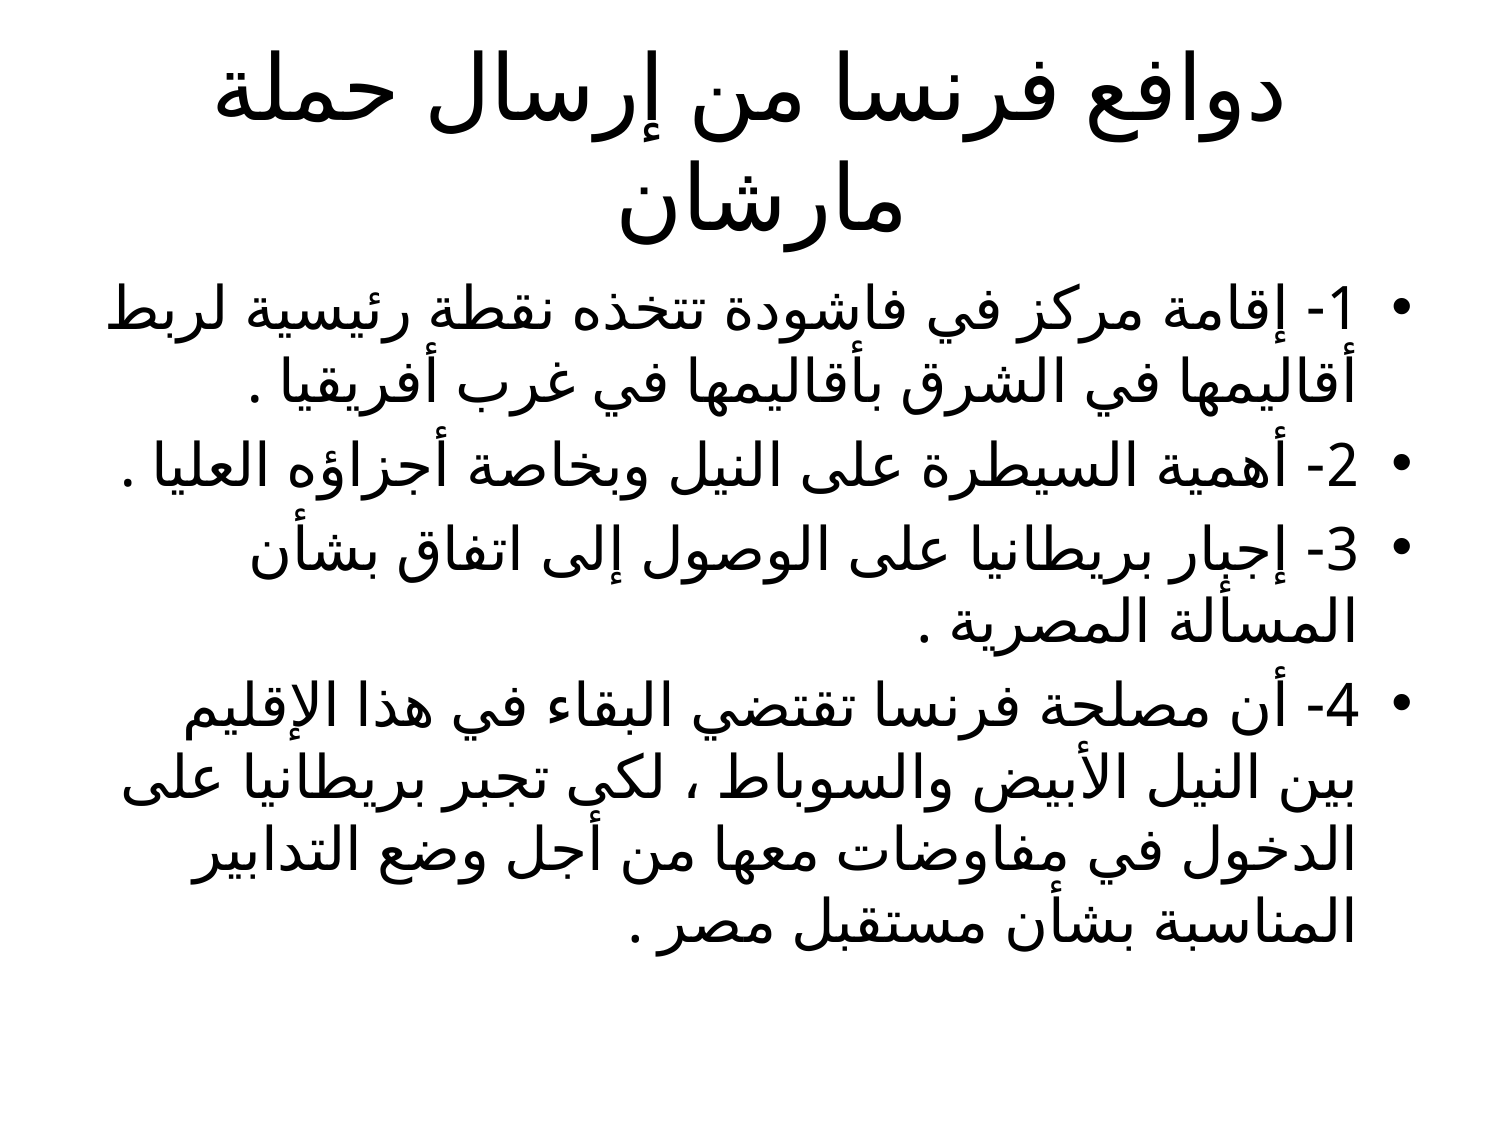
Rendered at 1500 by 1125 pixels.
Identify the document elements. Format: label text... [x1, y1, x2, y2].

title دوافع فرنسا من إرسال حملة مارشان [75, 45, 1425, 233]
list 1- إقامة مركز في فاشودة تتخذه نقطة رئيسية لربط أقاليمها في الشرق بأقاليمها في غرب أفريقيا . 2- أهمية السيطرة على النيل وبخاصة أجزاؤه العليا . 3- إجبار بريطانيا على الوصول إلى اتفاق بشأن المسألة المصرية . 4- أن مصلحة فرنسا تقتضي البقاء في هذا الإقليم بين النيل الأبيض والسوباط ، لكى تجبر بريطانيا على الدخول في مفاوضات معها من أجل وضع التدابير المناسبة بشأن مستقبل مصر . [75, 262, 1425, 1005]
